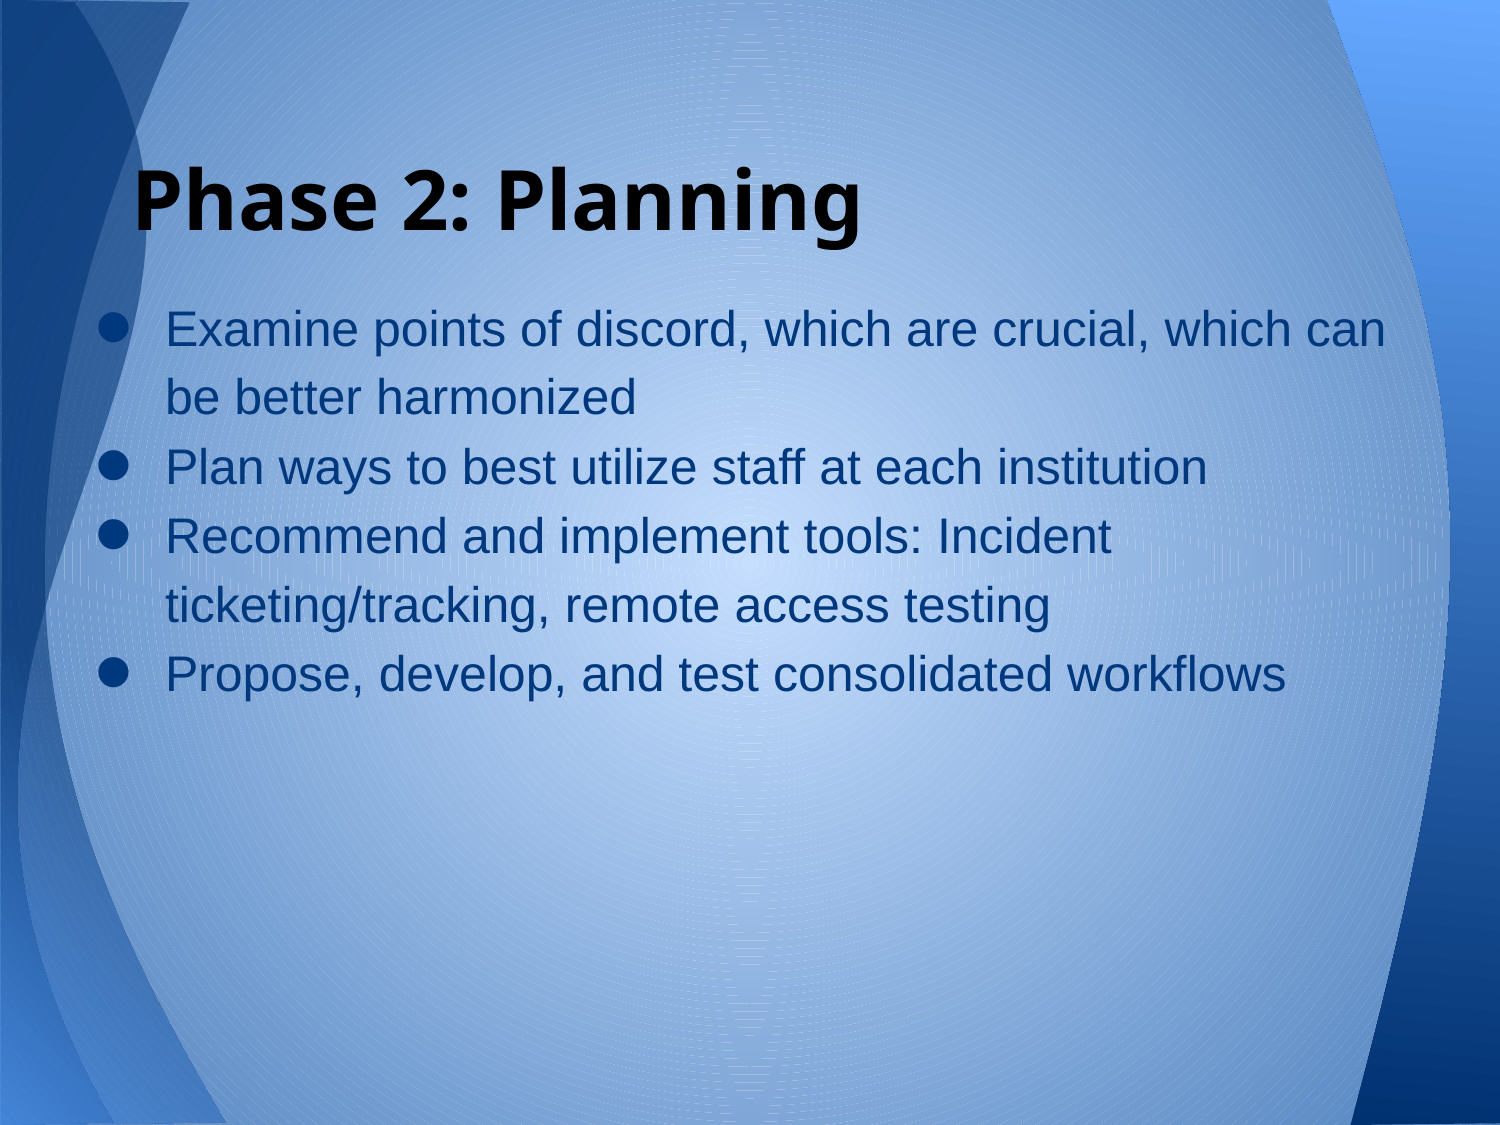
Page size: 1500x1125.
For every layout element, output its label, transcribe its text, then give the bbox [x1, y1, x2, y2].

title Phase 2: Planning [75, 45, 1425, 263]
list Examine points of discord, which are crucial, which can be better harmonized Plan ways to best utilize staff at each institution Recommend and implement tools: Incident ticketing/tracking, remote access testing Propose, develop, and test consolidated workflows [75, 272, 1425, 1067]
